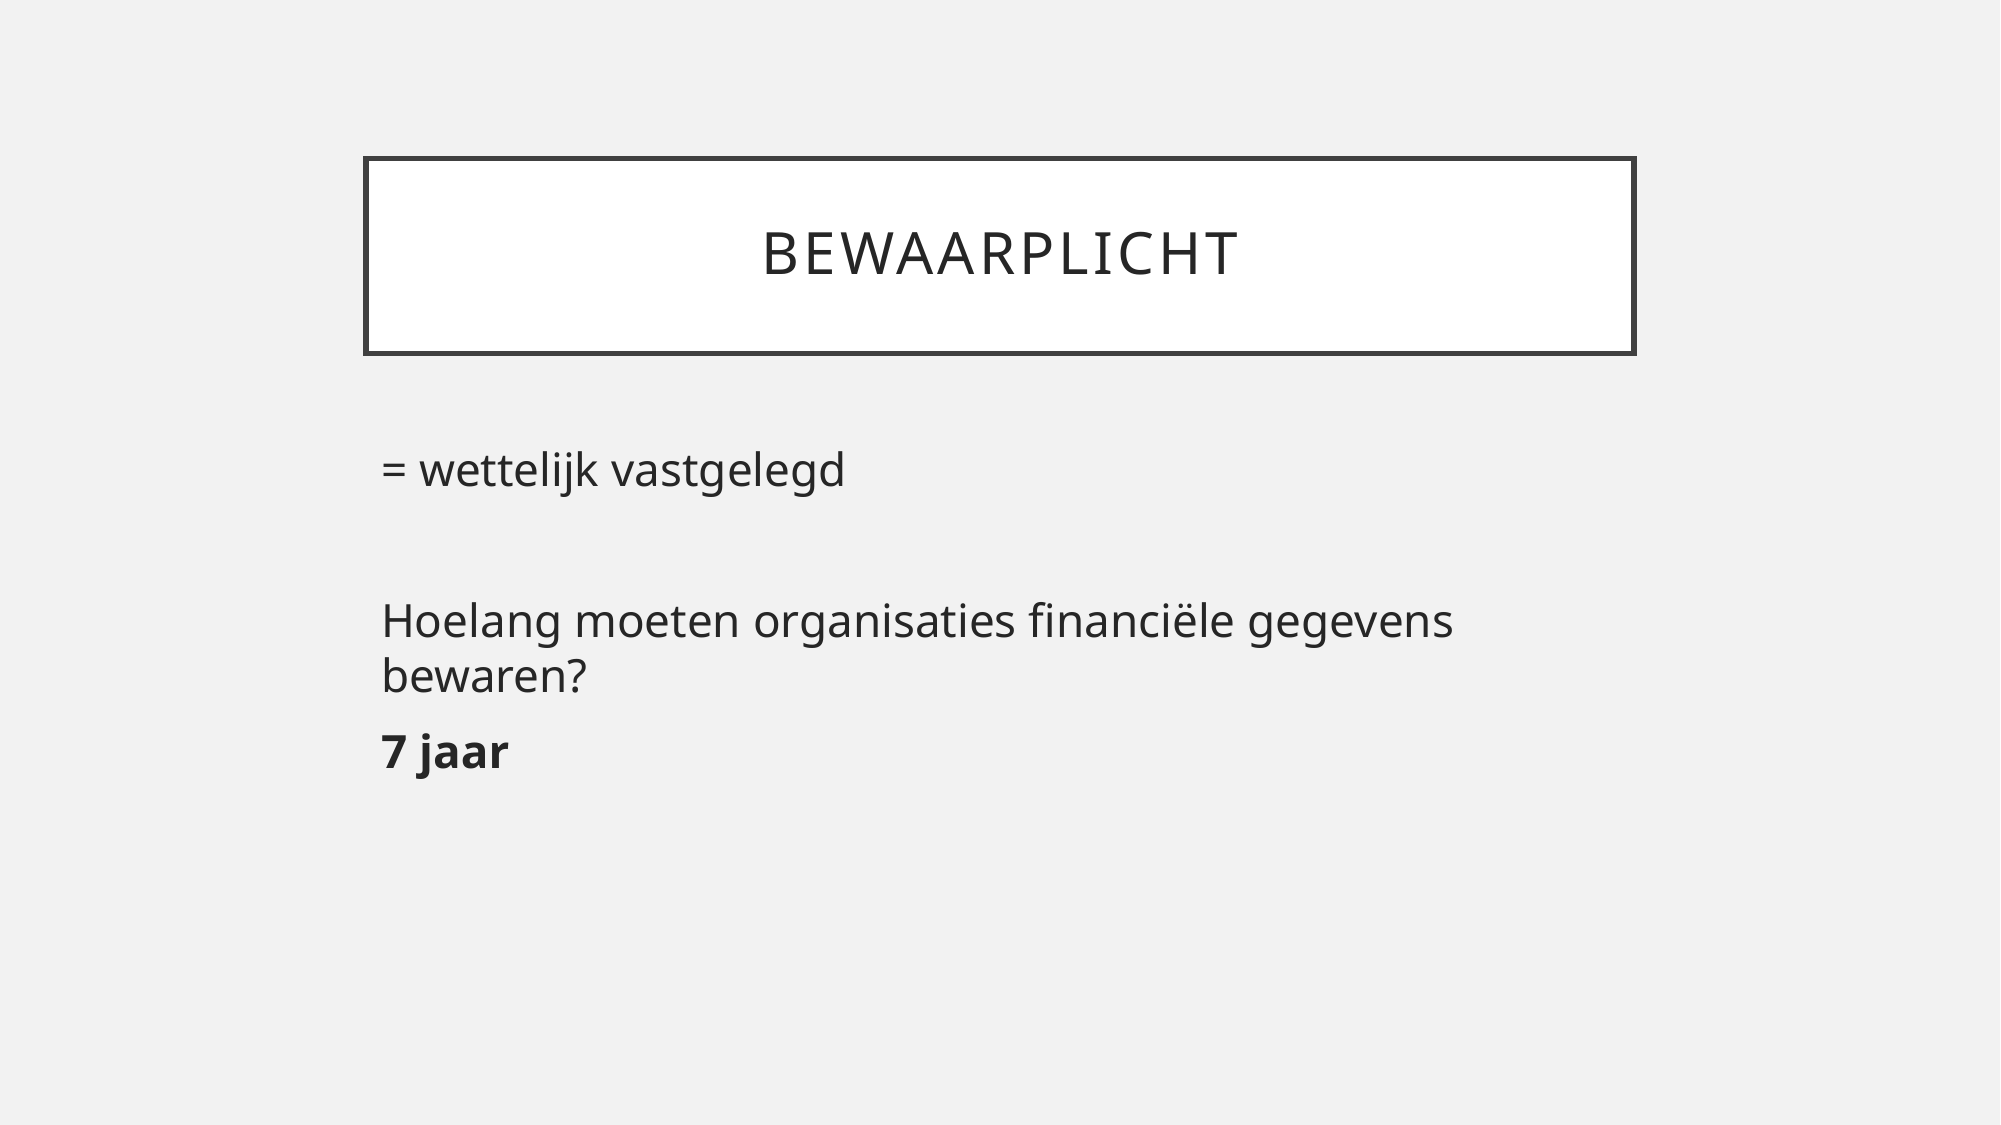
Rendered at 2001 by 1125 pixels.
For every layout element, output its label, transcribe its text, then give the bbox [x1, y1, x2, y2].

list = wettelijk vastgelegd Hoelang moeten organisaties financiële gegevens bewaren? 7 jaar [366, 432, 1634, 942]
title bewaarplicht [363, 156, 1637, 356]
